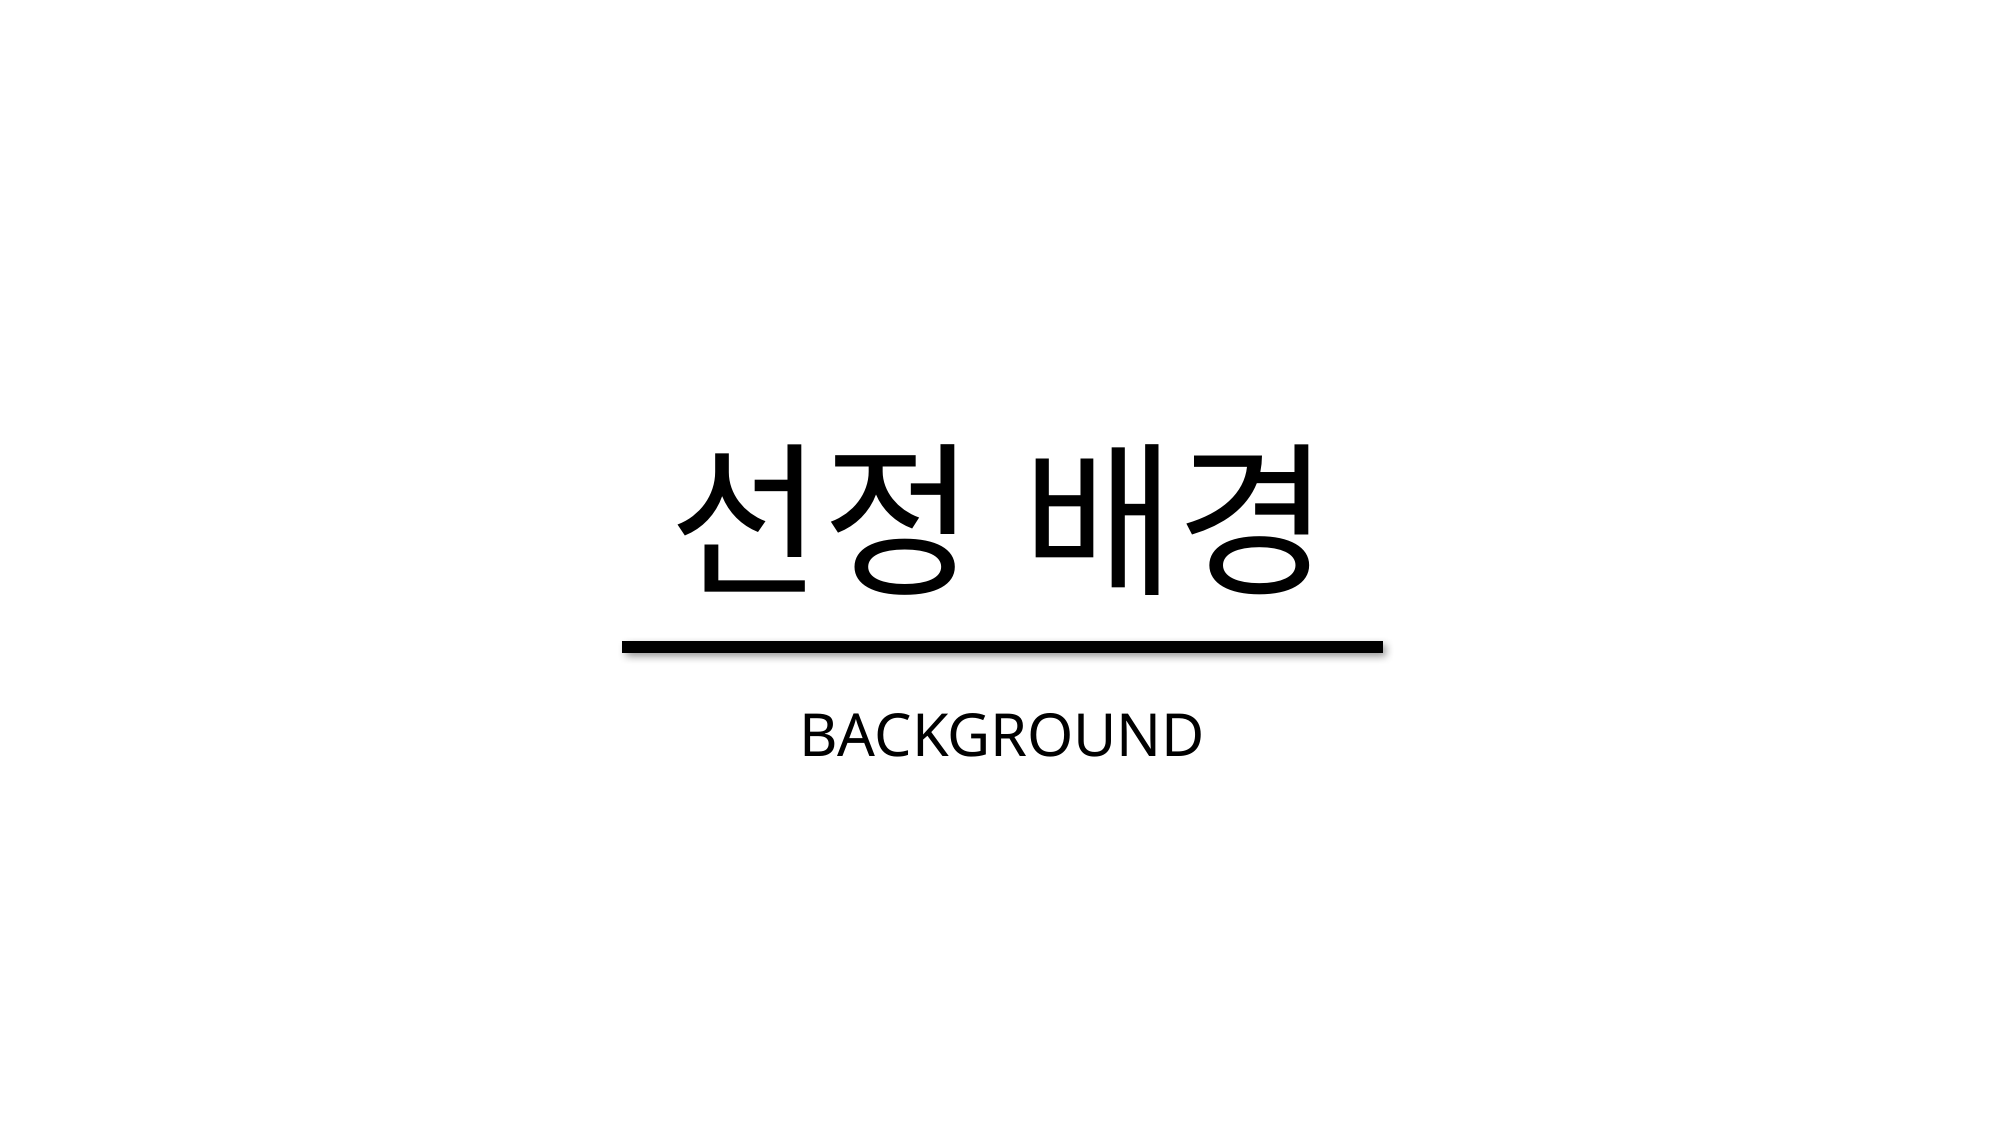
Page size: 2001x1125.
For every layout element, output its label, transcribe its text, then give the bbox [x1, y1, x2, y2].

title 선정 배경 [270, 347, 1730, 709]
text_box BACKGROUND [272, 697, 1733, 777]
